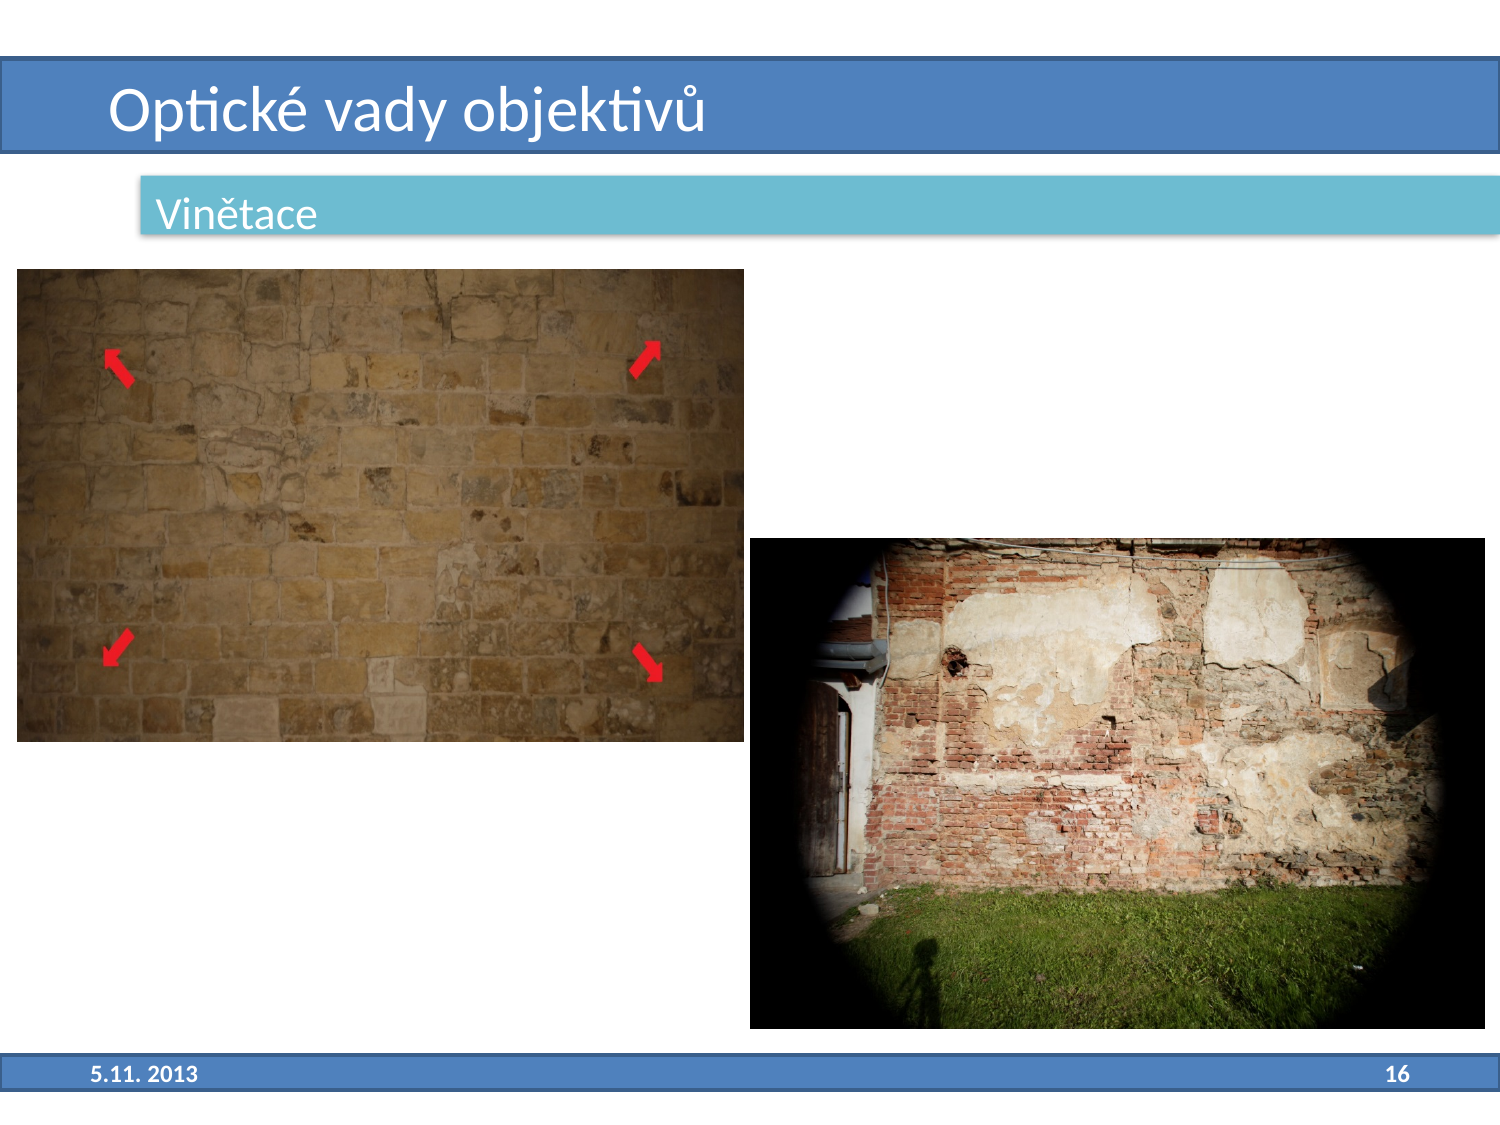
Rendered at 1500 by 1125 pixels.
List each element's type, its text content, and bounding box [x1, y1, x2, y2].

title Optické vady objektivů [93, 58, 1425, 153]
picture [17, 269, 745, 743]
list Vinětace [140, 175, 1500, 247]
text_box [0, 56, 1500, 154]
slide_number 5.11. 2013 [75, 1042, 425, 1103]
picture [749, 538, 1485, 1029]
text_box [137, 173, 1500, 237]
text_box [425, 1053, 1074, 1092]
text_box [0, 1053, 75, 1092]
text_box [1425, 1053, 1500, 1092]
slide_number 16 [1074, 1042, 1425, 1103]
